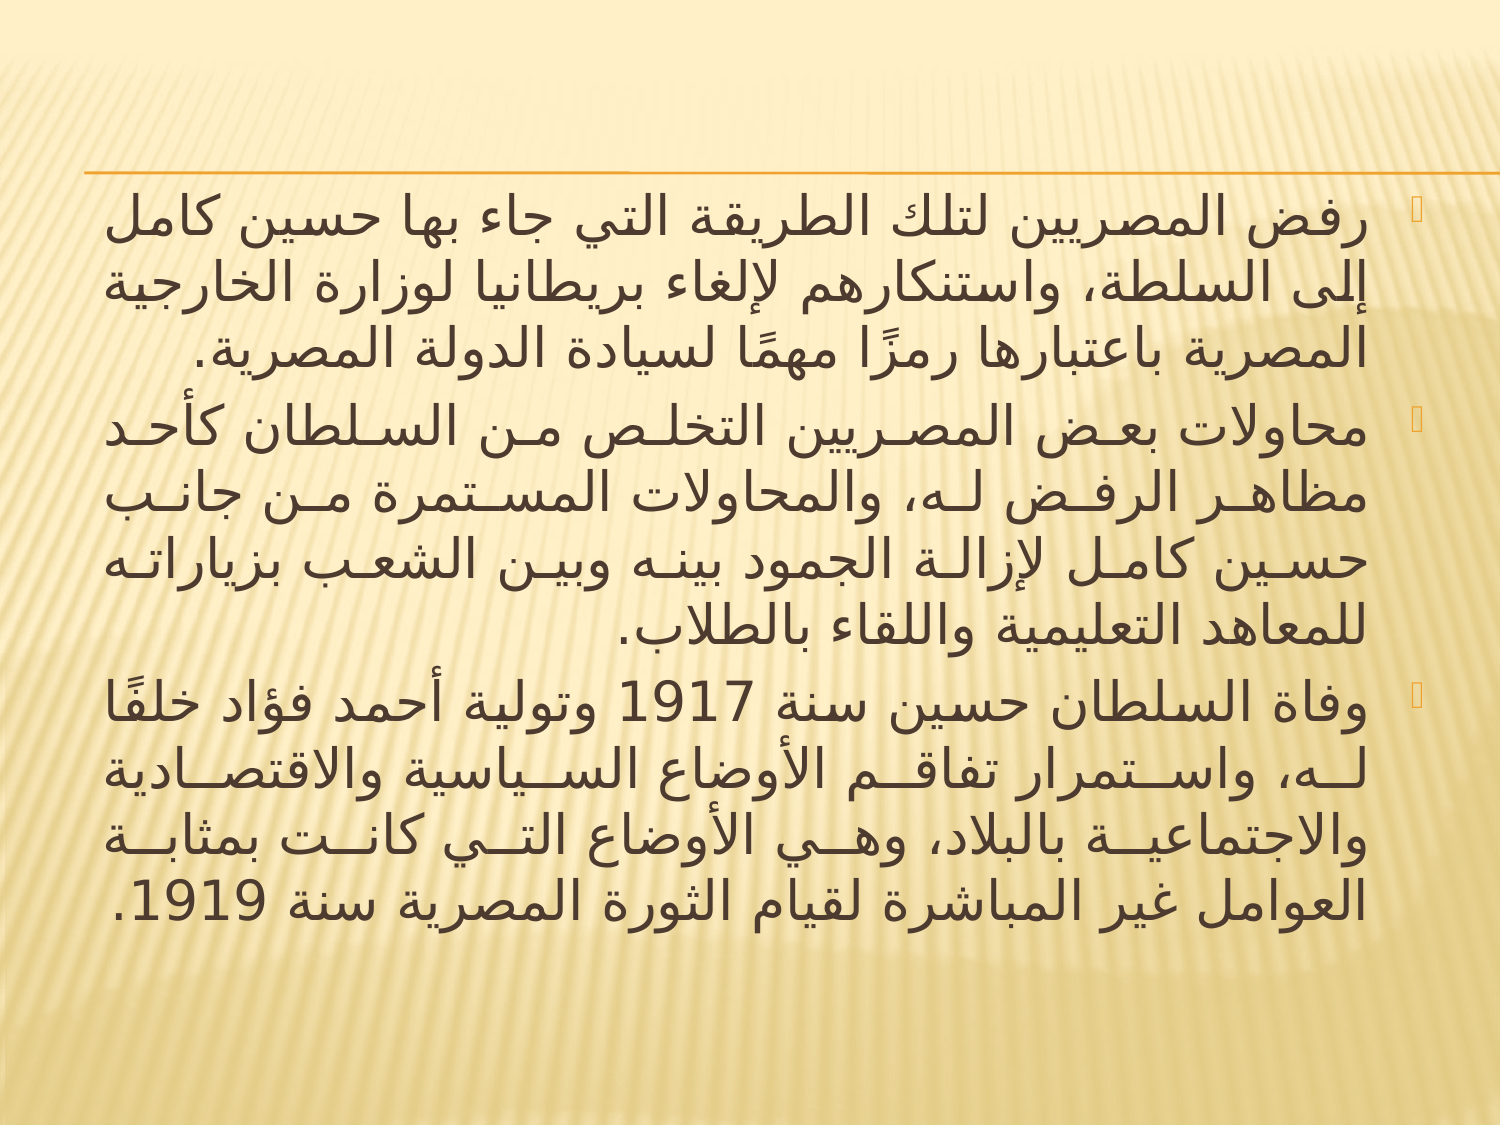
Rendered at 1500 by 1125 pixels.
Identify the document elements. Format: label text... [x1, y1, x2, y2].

list رفض المصريين لتلك الطريقة التي جاء بها حسين كامل إلى السلطة، واستنكارهم لإلغاء بريطانيا لوزارة الخارجية المصرية باعتبارها رمزًا مهمًا لسيادة الدولة المصرية. محاولات بعض المصريين التخلص من السلطان كأحد مظاهر الرفض له، والمحاولات المستمرة من جانب حسين كامل لإزالة الجمود بينه وبين الشعب بزياراته للمعاهد التعليمية واللقاء بالطلاب. وفاة السلطان حسين سنة 1917 وتولية أحمد فؤاد خلفًا له، واستمرار تفاقم الأوضاع السياسية والاقتصادية والاجتماعية بالبلاد، وهي الأوضاع التي كانت بمثابة العوامل غير المباشرة لقيام الثورة المصرية سنة 1919. [88, 172, 1439, 1034]
